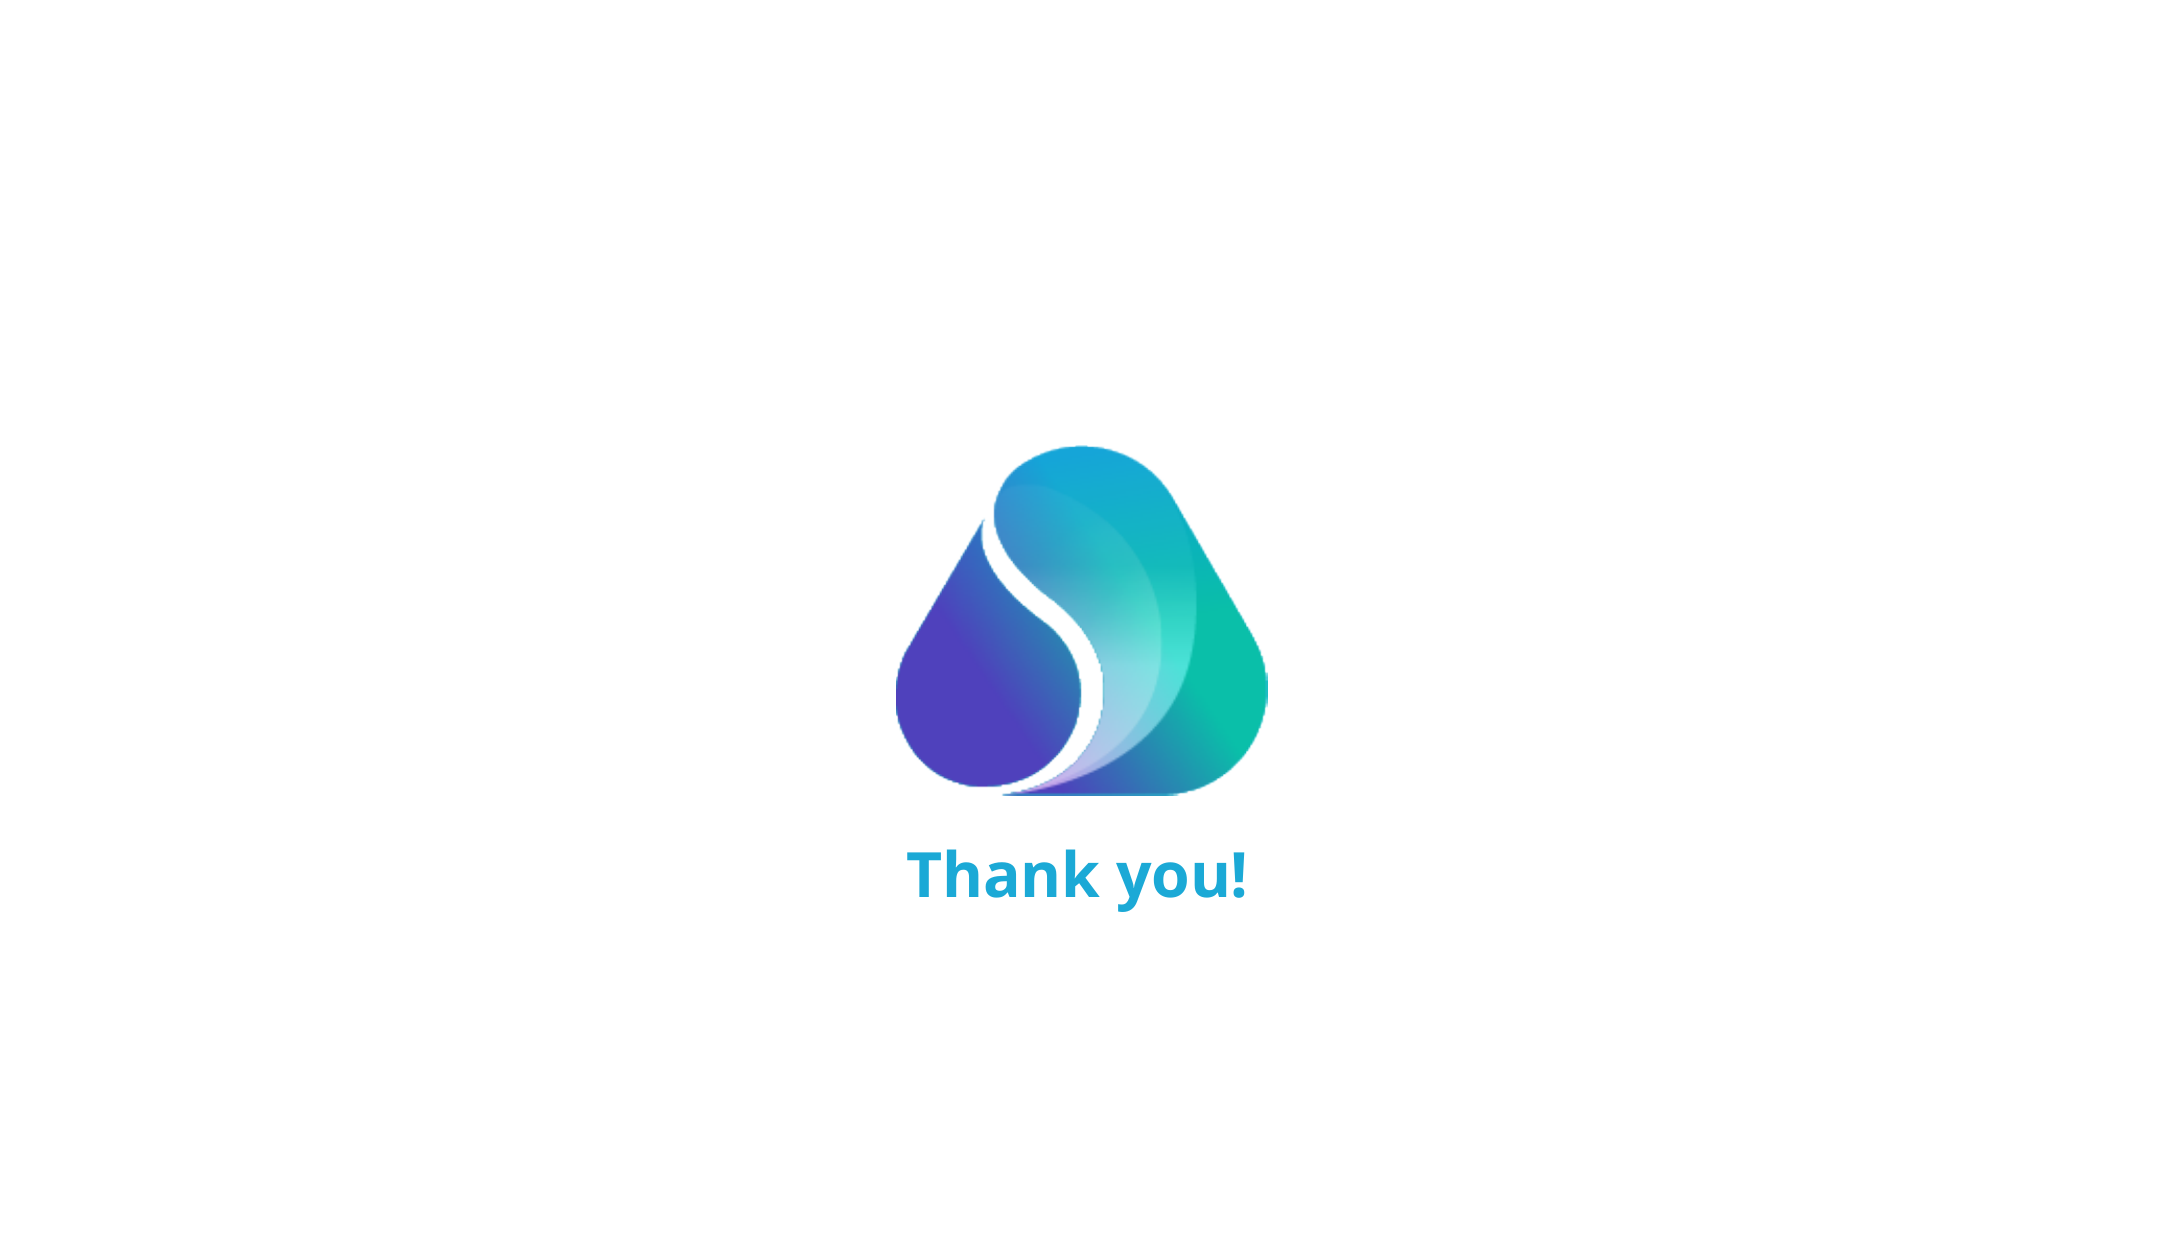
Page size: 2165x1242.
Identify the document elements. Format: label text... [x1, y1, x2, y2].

title Thank you! [903, 833, 1262, 1043]
picture [896, 445, 1268, 797]
